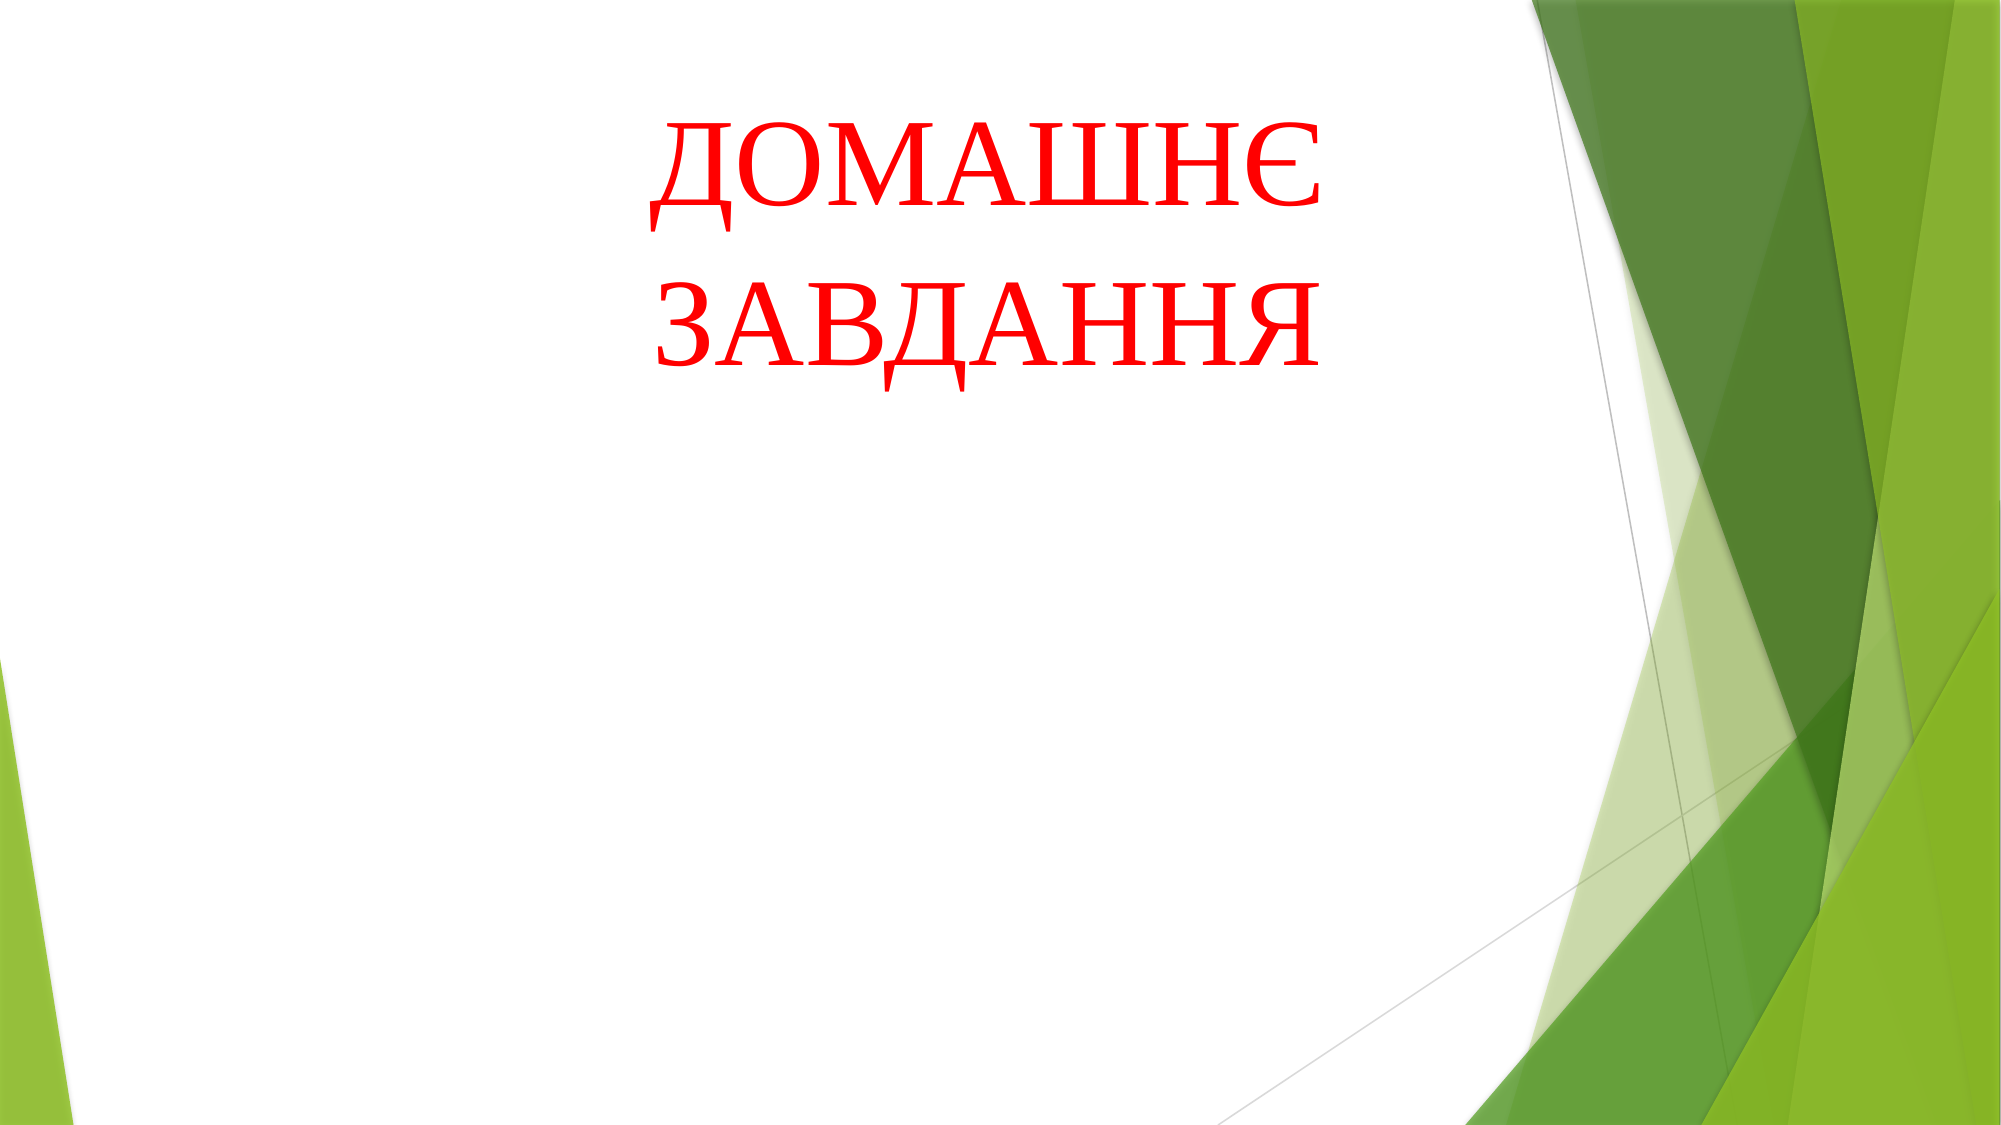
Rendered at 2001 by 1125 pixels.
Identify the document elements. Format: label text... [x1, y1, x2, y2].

text_box ДОМАШНЄ ЗАВДАННЯ [612, 62, 1363, 399]
